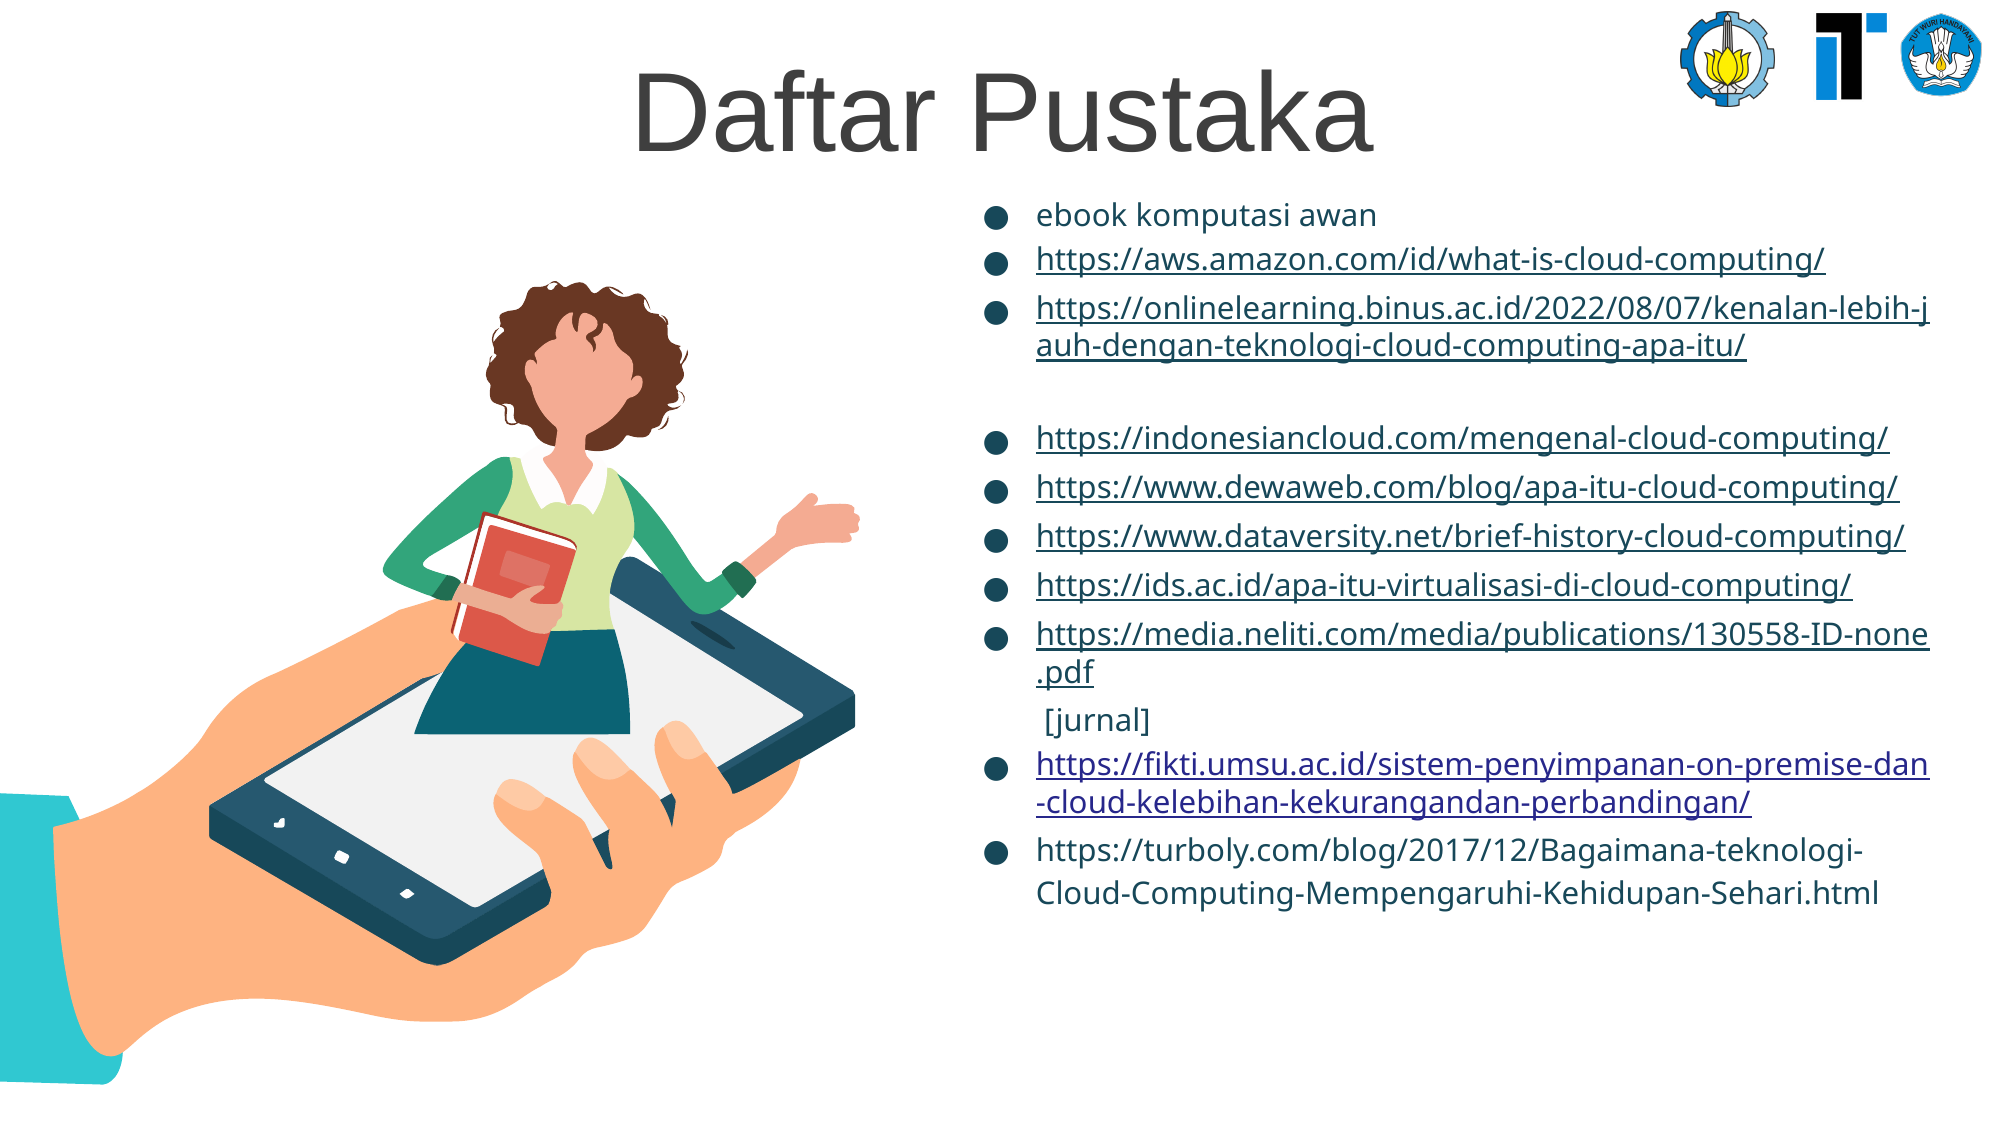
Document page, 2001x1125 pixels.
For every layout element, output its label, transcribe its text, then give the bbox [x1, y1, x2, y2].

picture [1679, 11, 1775, 107]
text_box [0, 793, 121, 1085]
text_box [52, 556, 856, 1057]
text_box ebook komputasi awan https://aws.amazon.com/id/what-is-cloud-computing/ https://onlinelearning.binus.ac.id/2022/08/07/kenalan-lebih-jauh-dengan-teknologi-cloud-computing-apa-itu/ https://indonesiancloud.com/mengenal-cloud-computing/ https://www.dewaweb.com/blog/apa-itu-cloud-computing/ https://www.dataversity.net/brief-history-cloud-computing/ https://ids.ac.id/apa-itu-virtualisasi-di-cloud-computing/ https://media.neliti.com/media/publications/130558-ID-none.pdf [jurnal] https://fikti.umsu.ac.id/sistem-penyimpanan-on-premise-dan-cloud-kelebihan-kekurangandan-perbandingan/ https://turboly.com/blog/2017/12/Bagaimana-teknologi-Cloud-Computing-Mempengaruhi-Kehidupan-Sehari.html [945, 174, 1952, 813]
picture [1806, 11, 1987, 102]
list Daftar Pustaka [53, 55, 1952, 175]
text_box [382, 280, 861, 735]
